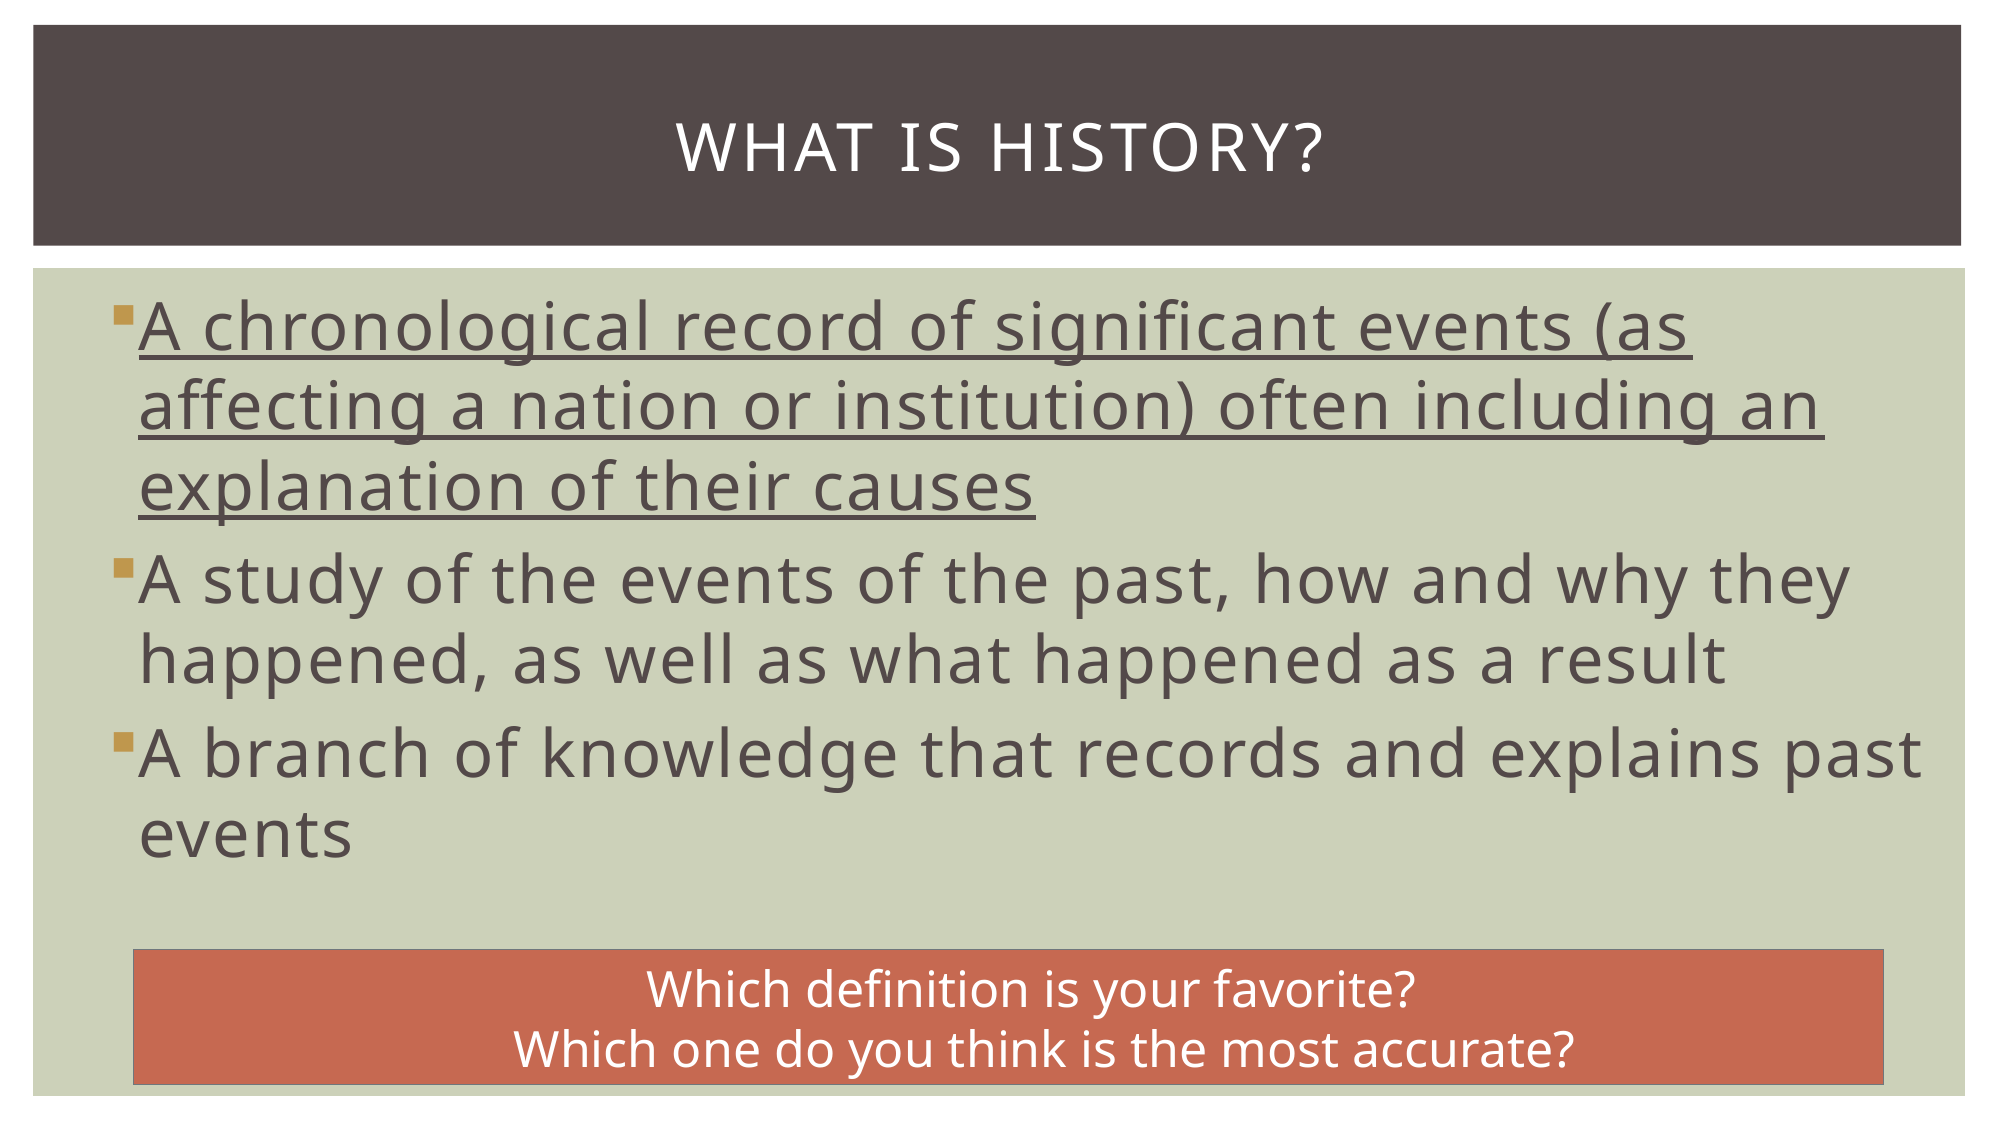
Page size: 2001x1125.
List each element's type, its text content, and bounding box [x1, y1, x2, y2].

title What is History? [83, 58, 1917, 232]
text_box Which definition is your favorite? Which one do you think is the most accurate? [133, 949, 1884, 1085]
list A chronological record of significant events (as affecting a nation or institution) often including an explanation of their causes A study of the events of the past, how and why they happened, as well as what happened as a result A branch of knowledge that records and explains past events [33, 275, 1950, 1044]
